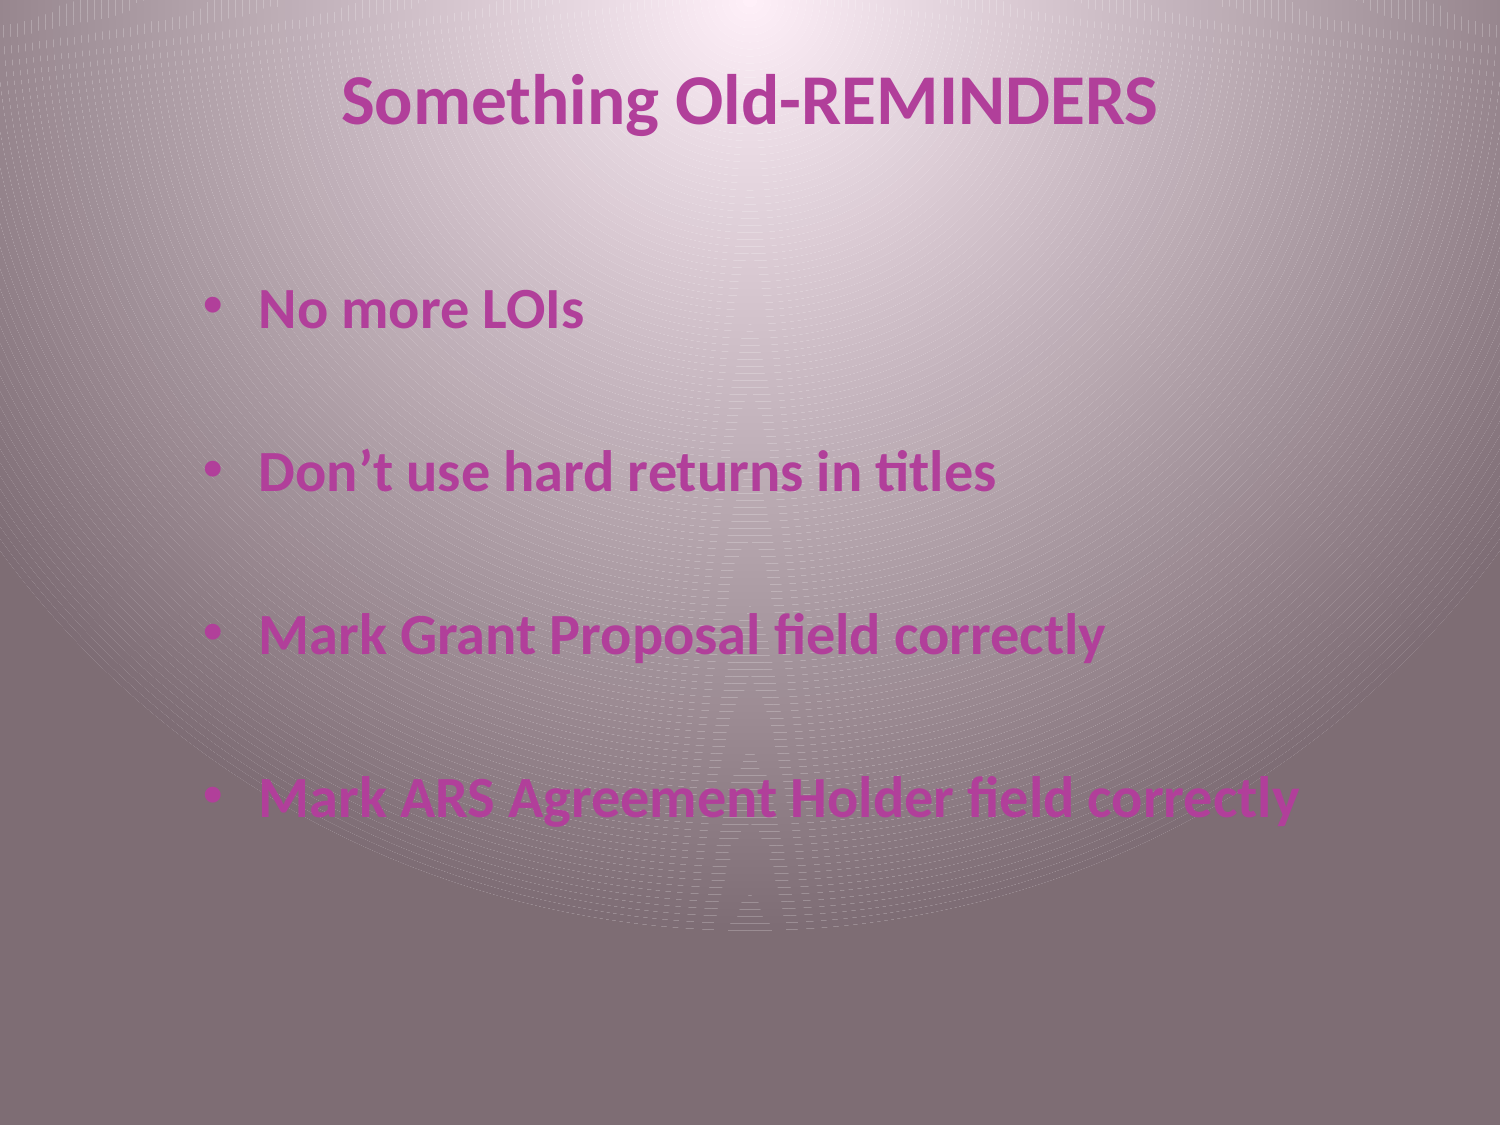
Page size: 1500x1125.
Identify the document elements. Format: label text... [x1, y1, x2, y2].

title Something Old-REMINDERS [75, 45, 1425, 233]
list No more LOIs Don’t use hard returns in titles Mark Grant Proposal field correctly Mark ARS Agreement Holder field correctly [187, 262, 1388, 1005]
